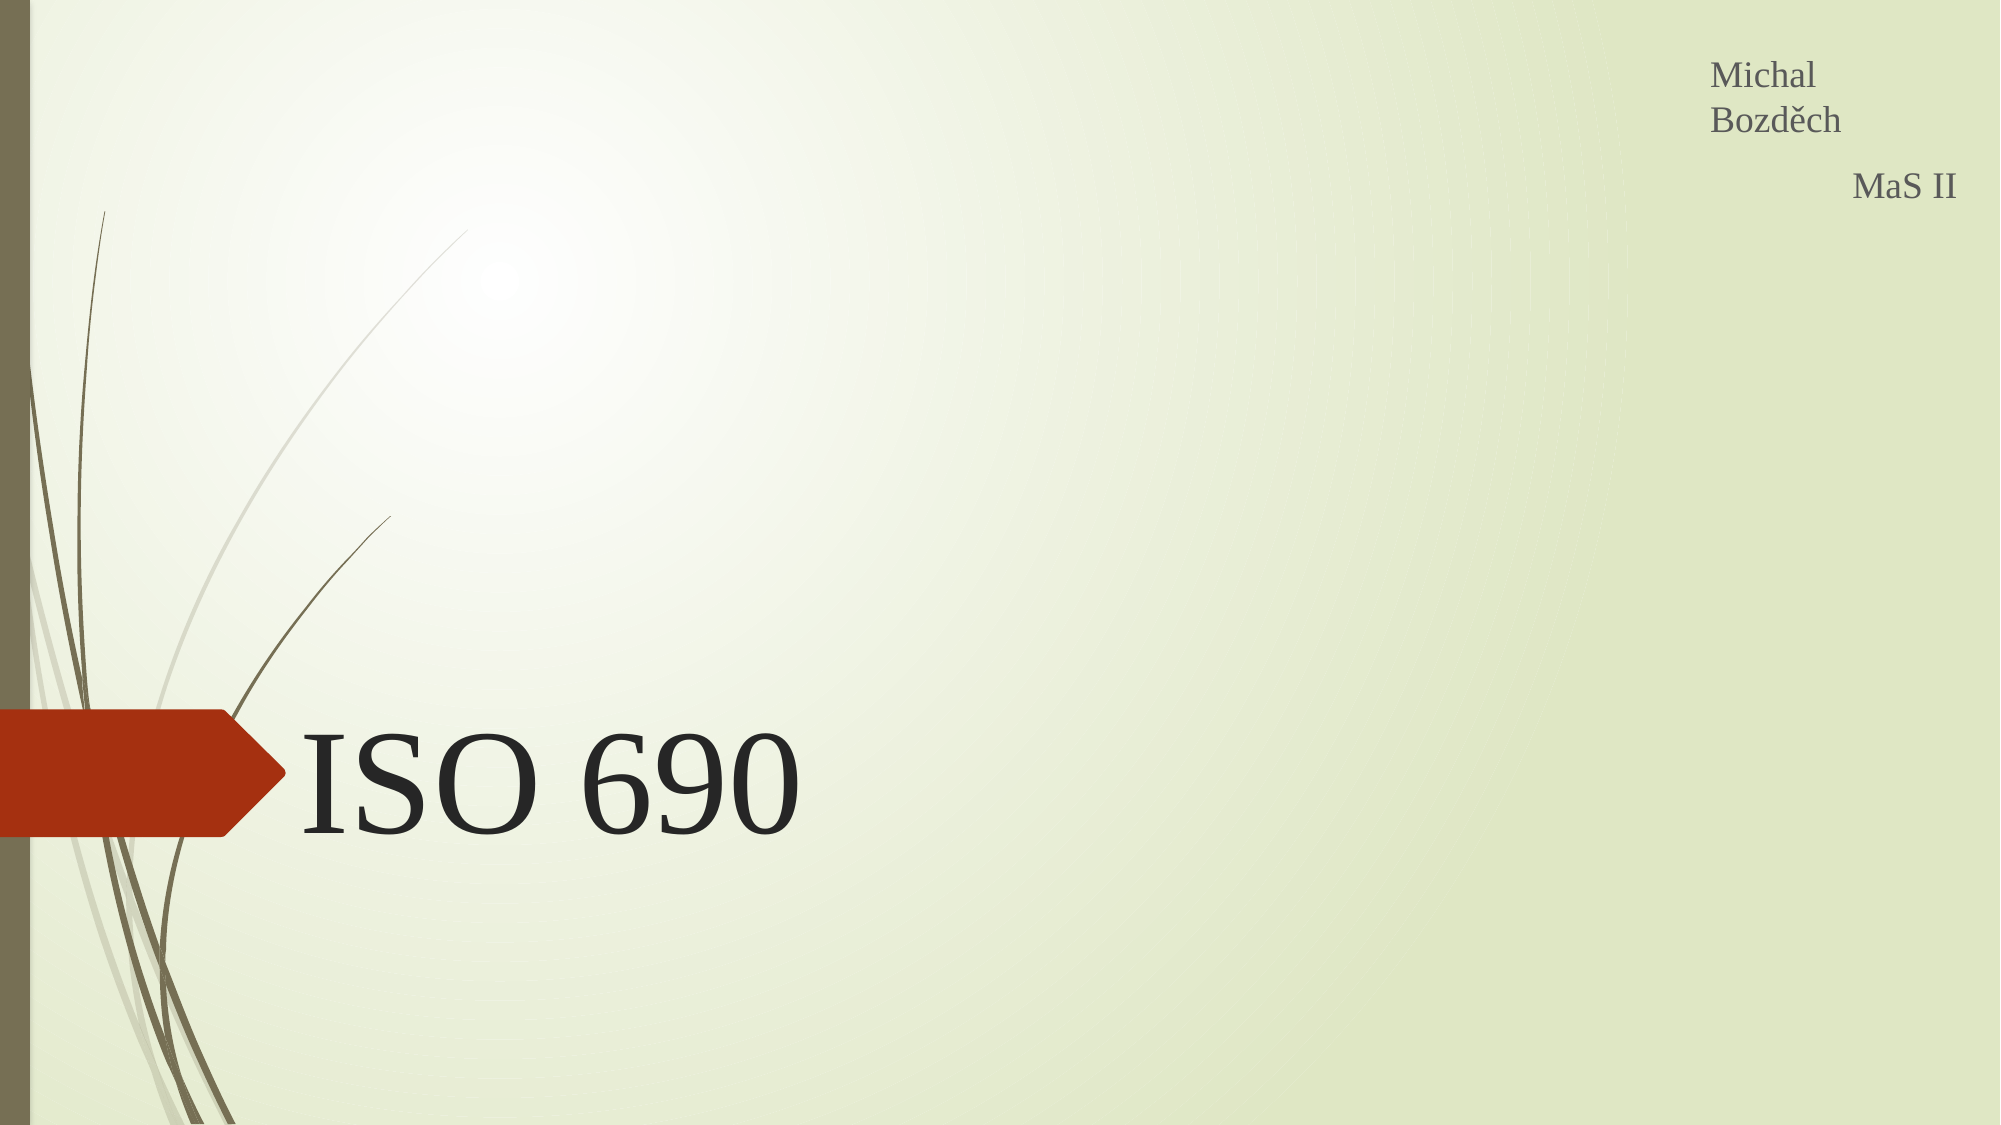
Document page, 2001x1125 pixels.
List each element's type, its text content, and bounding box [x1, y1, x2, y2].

title ISO 690 [284, 500, 1748, 872]
subtitle Michal Bozděch MaS II [1695, 42, 1973, 179]
